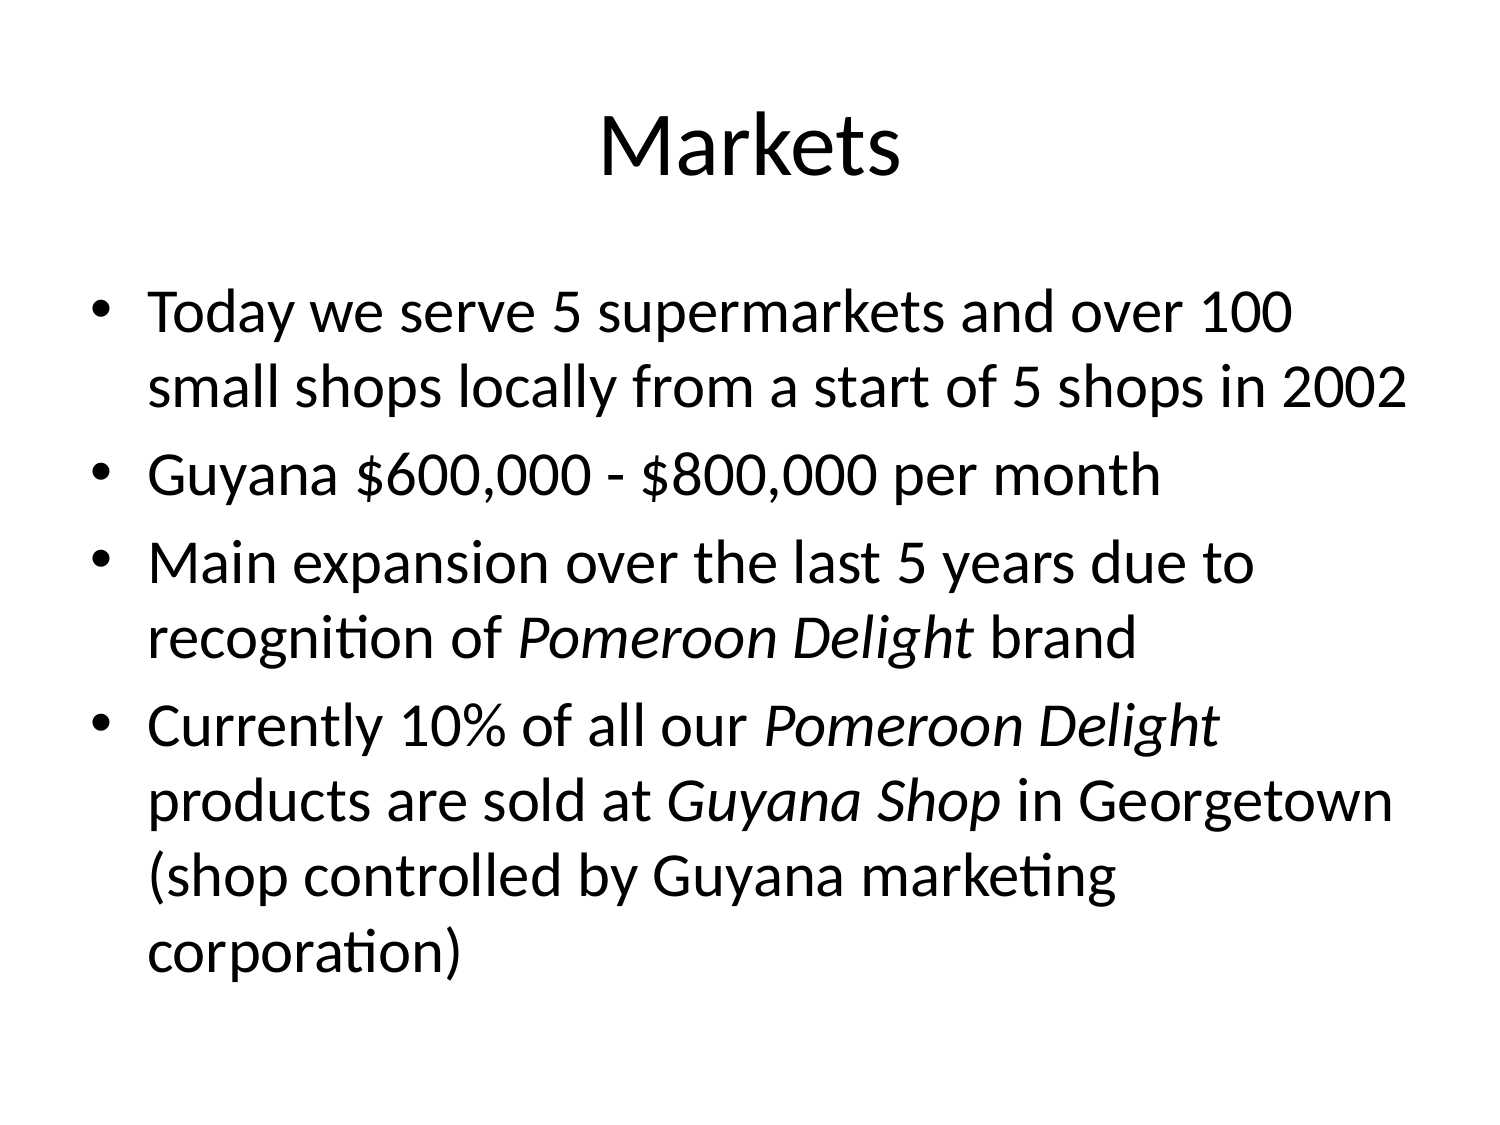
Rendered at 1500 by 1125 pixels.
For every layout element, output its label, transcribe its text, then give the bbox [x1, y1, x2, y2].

list Today we serve 5 supermarkets and over 100 small shops locally from a start of 5 shops in 2002 Guyana $600,000 - $800,000 per month Main expansion over the last 5 years due to recognition of Pomeroon Delight brand Currently 10% of all our Pomeroon Delight products are sold at Guyana Shop in Georgetown (shop controlled by Guyana marketing corporation) [75, 262, 1425, 1005]
title Markets [75, 45, 1425, 233]
